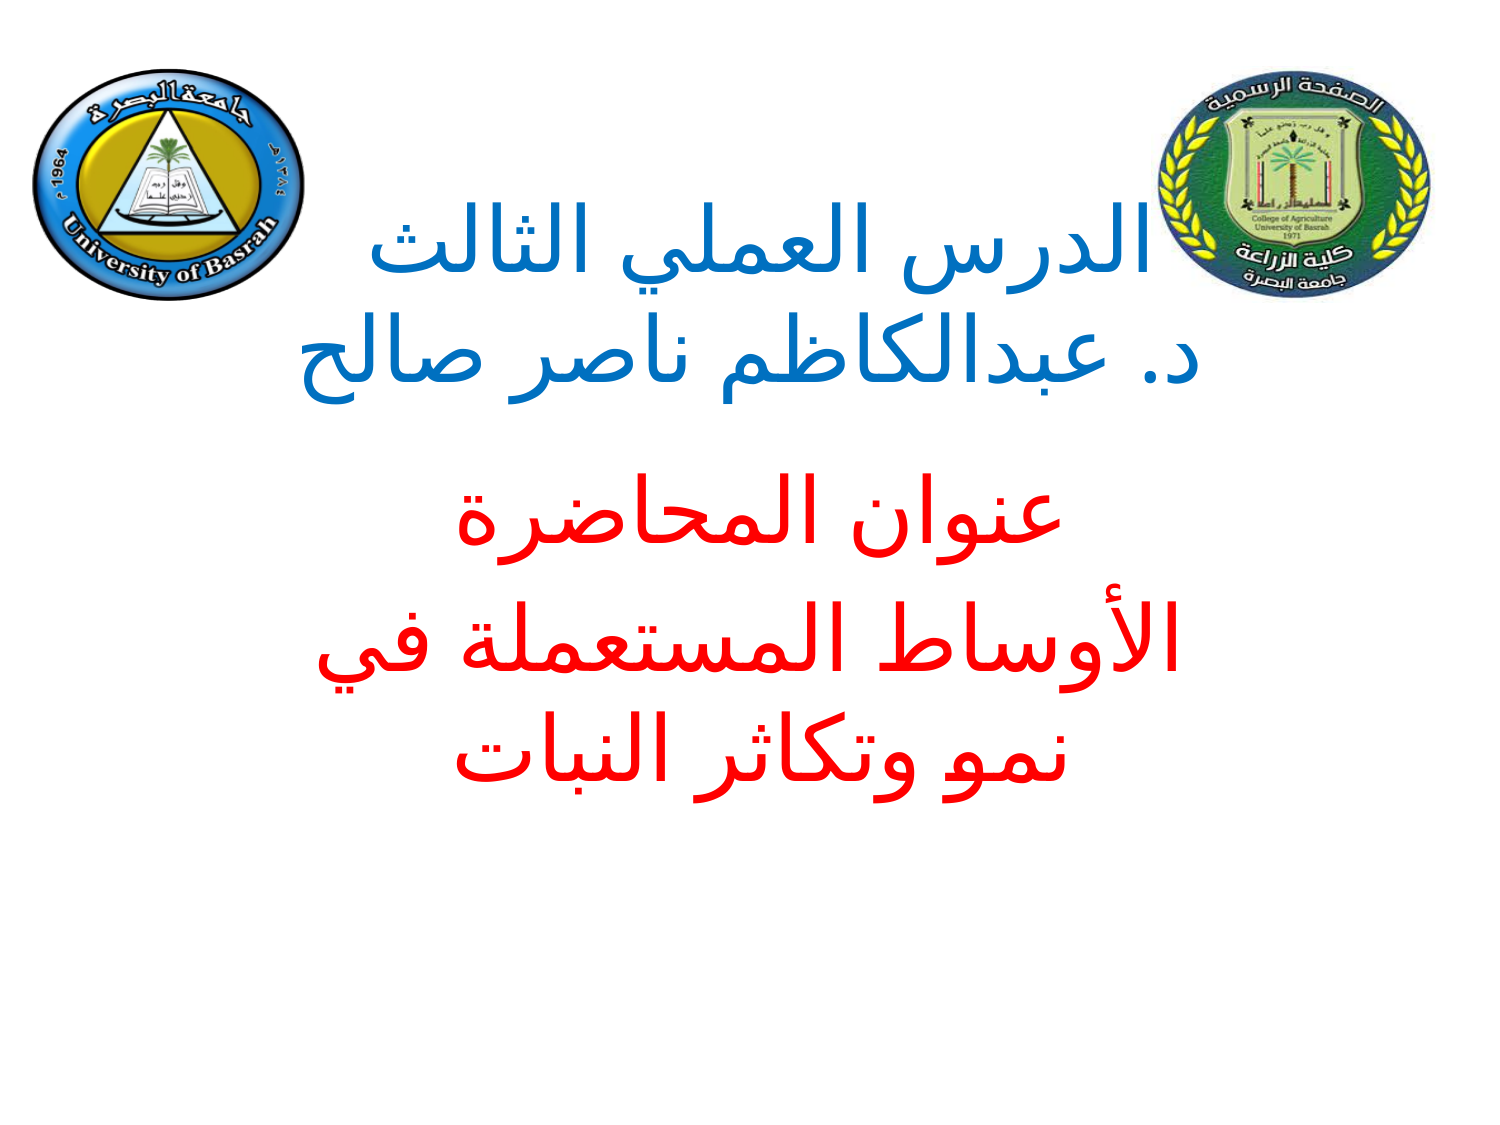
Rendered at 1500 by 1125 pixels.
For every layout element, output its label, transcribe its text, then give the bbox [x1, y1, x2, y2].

picture [29, 66, 308, 303]
picture [1151, 66, 1436, 303]
title الدرس العملي الثالث د. عبدالكاظم ناصر صالح [112, 101, 1388, 480]
subtitle عنوان المحاضرة الأوساط المستعملة في نمو وتكاثر النبات [225, 444, 1275, 925]
